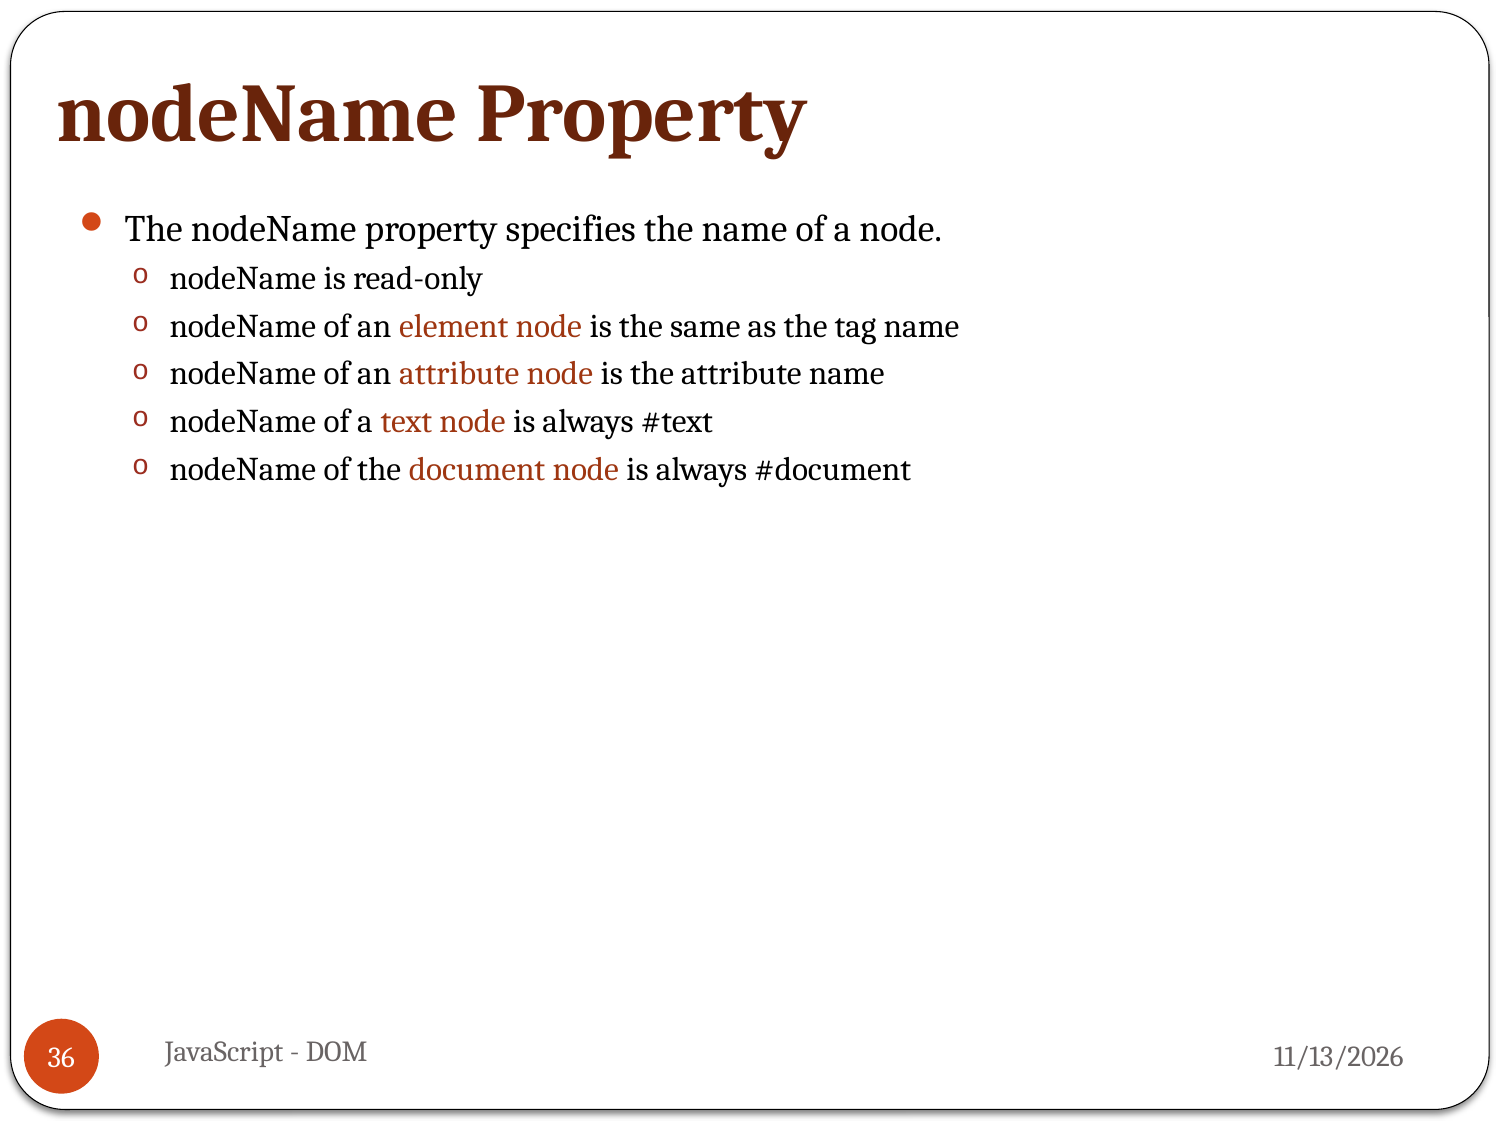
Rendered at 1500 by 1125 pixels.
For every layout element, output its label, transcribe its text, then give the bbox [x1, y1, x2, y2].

footer JavaScript - DOM [150, 1012, 800, 1088]
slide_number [1012, 1015, 1419, 1094]
title nodeName Property [41, 42, 1317, 174]
slide_number 36 [23, 1018, 99, 1094]
list The nodeName property specifies the name of a node. nodeName is read-only nodeName of an element node is the same as the tag name nodeName of an attribute node is the attribute name nodeName of a text node is always #text nodeName of the document node is always #document [64, 196, 1424, 1000]
